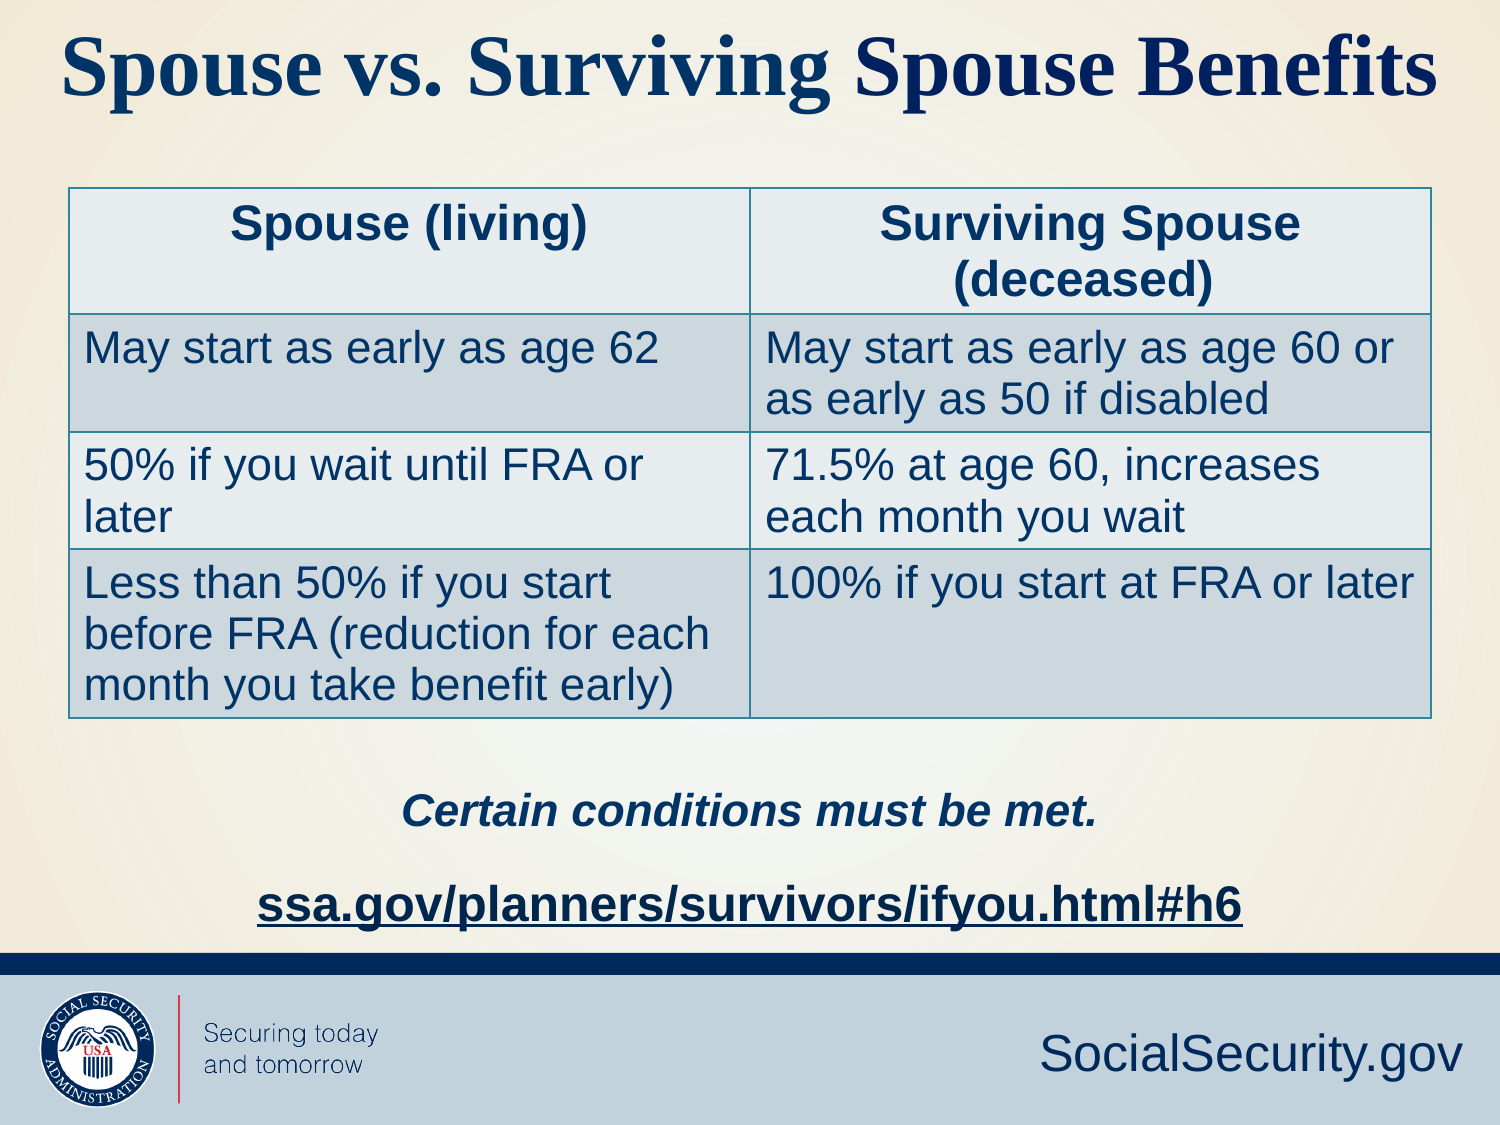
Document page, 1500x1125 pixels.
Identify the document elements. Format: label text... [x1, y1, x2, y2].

picture [34, 989, 386, 1111]
table_cell 100% if you start at FRA or later [751, 550, 1430, 717]
table_cell May start as early as age 62 [70, 315, 749, 431]
table_header Surviving Spouse (deceased) [751, 189, 1430, 313]
table_header Spouse (living) [70, 189, 749, 313]
table_cell 50% if you wait until FRA or later [70, 433, 749, 548]
text_box ssa.gov/planners/survivors/ifyou.html#h6 [0, 863, 1500, 939]
title Spouse vs. Surviving Spouse Benefits [0, 0, 1500, 123]
table_cell 71.5% at age 60, increases each month you wait [751, 433, 1430, 548]
text_box Certain conditions must be met. [234, 772, 1265, 843]
table_cell Less than 50% if you start before FRA (reduction for each month you take benefit early) [70, 550, 749, 717]
table_cell May start as early as age 60 or as early as 50 if disabled [751, 315, 1430, 431]
